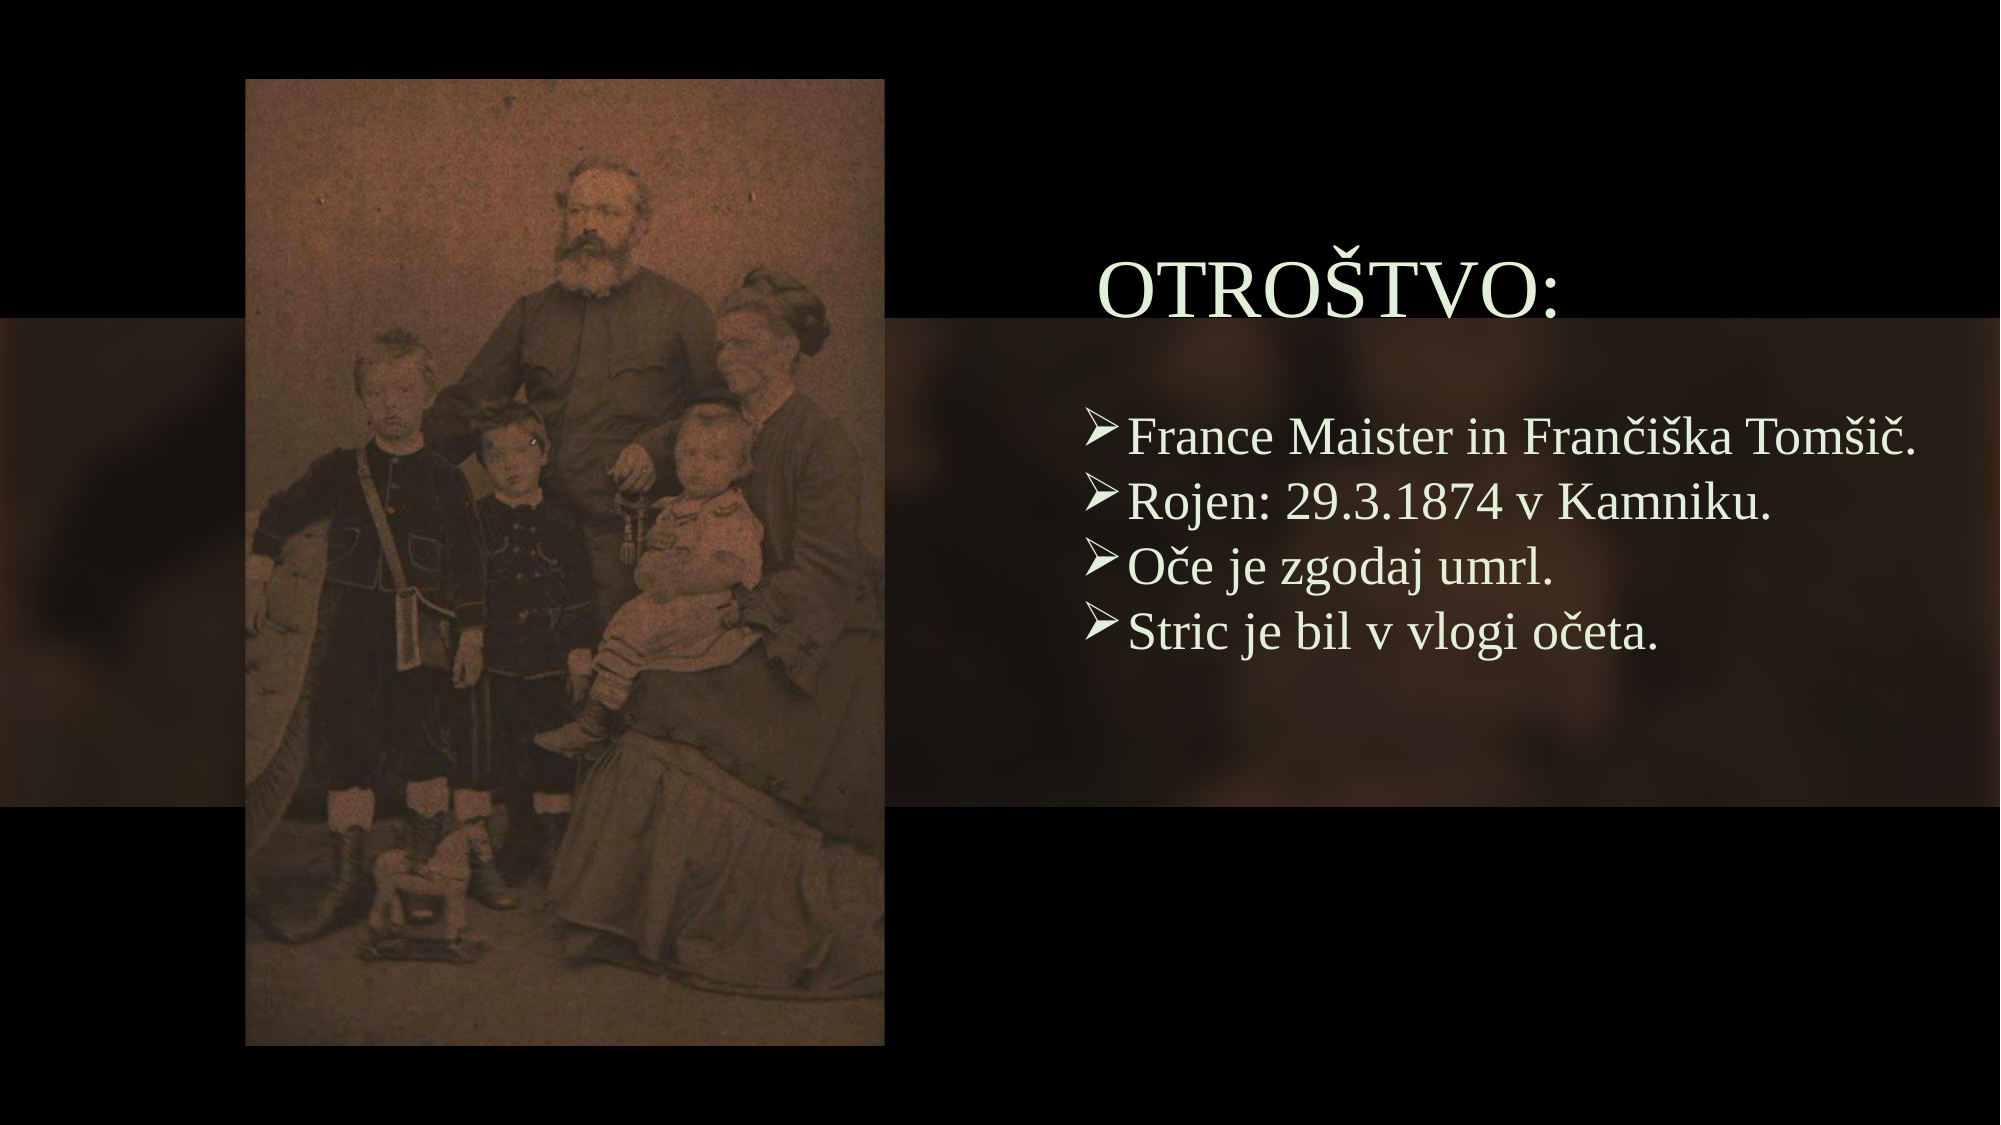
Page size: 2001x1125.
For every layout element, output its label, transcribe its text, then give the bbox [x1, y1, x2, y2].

picture [0, 79, 2000, 1046]
text_box OTROŠTVO: [1081, 227, 1578, 318]
